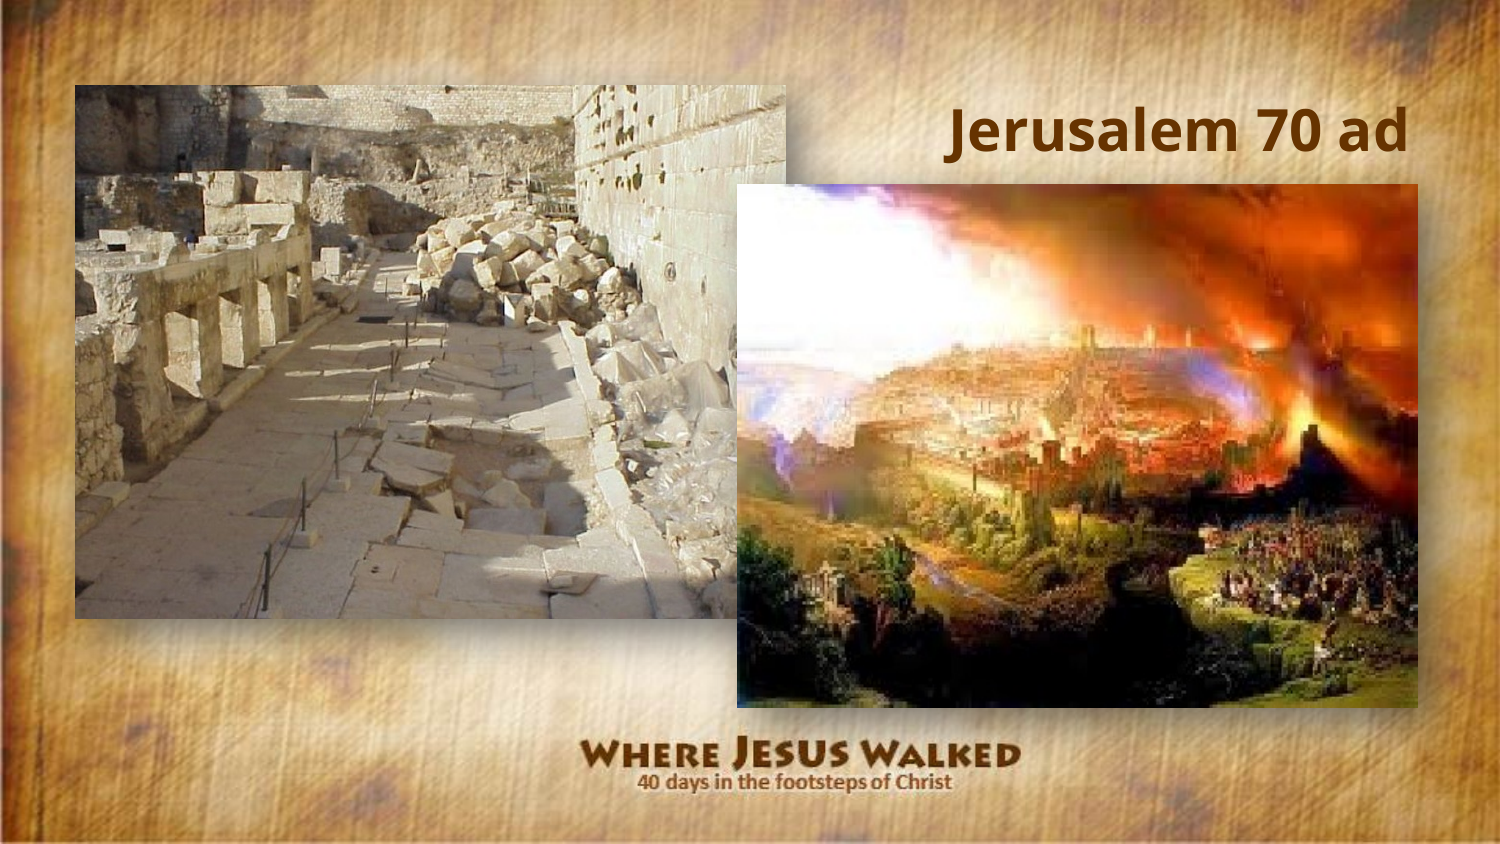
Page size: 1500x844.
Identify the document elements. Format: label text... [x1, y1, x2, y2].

text_box Jerusalem 70 ad [787, 86, 1425, 170]
picture [0, 0, 1500, 844]
